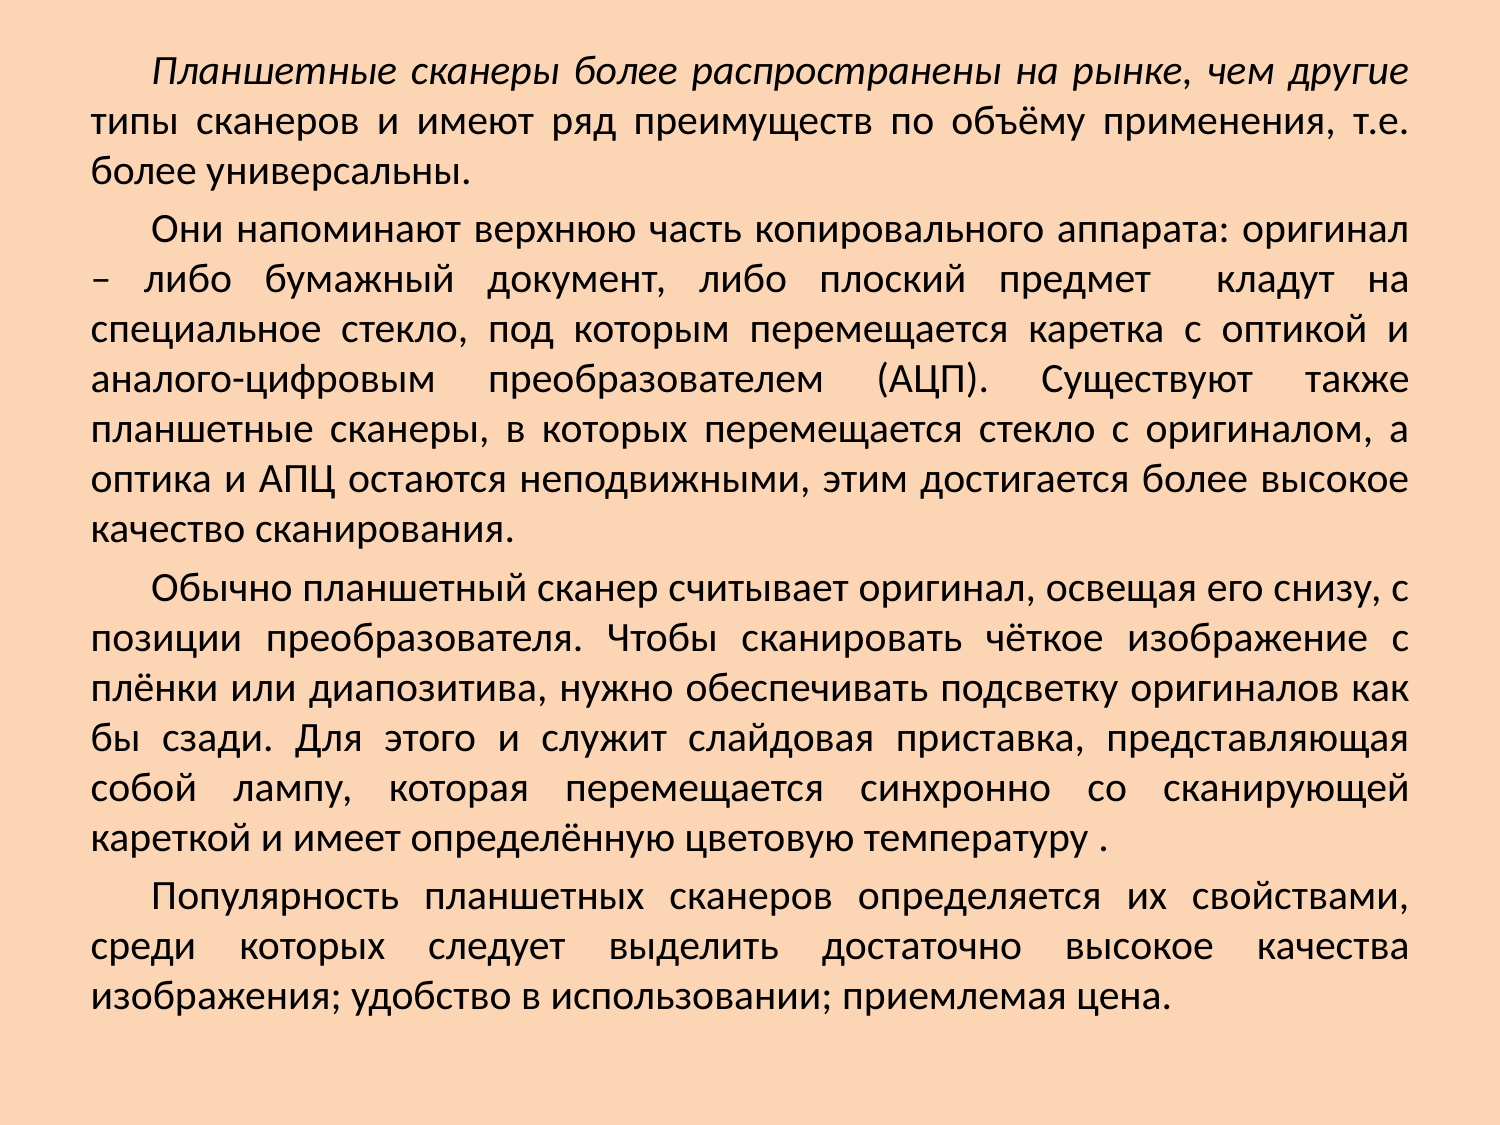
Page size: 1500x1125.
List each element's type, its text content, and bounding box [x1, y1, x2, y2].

list Планшетные сканеры более распространены на рынке, чем другие типы сканеров и имеют ряд преимуществ по объёму применения, т.е. более универсальны. Они напоминают верхнюю часть копировального аппарата: оригинал – либо бумажный документ, либо плоский предмет кладут на специальное стекло, под которым перемещается каретка с оптикой и аналого-цифровым преобразователем (АЦП). Существуют также планшетные сканеры, в которых перемещается стекло с оригиналом, а оптика и АПЦ остаются неподвижными, этим достигается более высокое качество сканирования. Обычно планшетный сканер считывает оригинал, освещая его снизу, с позиции преобразователя. Чтобы сканировать чёткое изображение с плёнки или диапозитива, нужно обеспечивать подсветку оригиналов как бы сзади. Для этого и служит слайдовая приставка, представляющая собой лампу, которая перемещается синхронно со сканирующей кареткой и имеет определённую цветовую температуру . Популярность планшетных сканеров определяется их свойствами, среди которых следует выделить достаточно высокое качества изображения; удобство в использовании; приемлемая цена. [75, 35, 1425, 1055]
